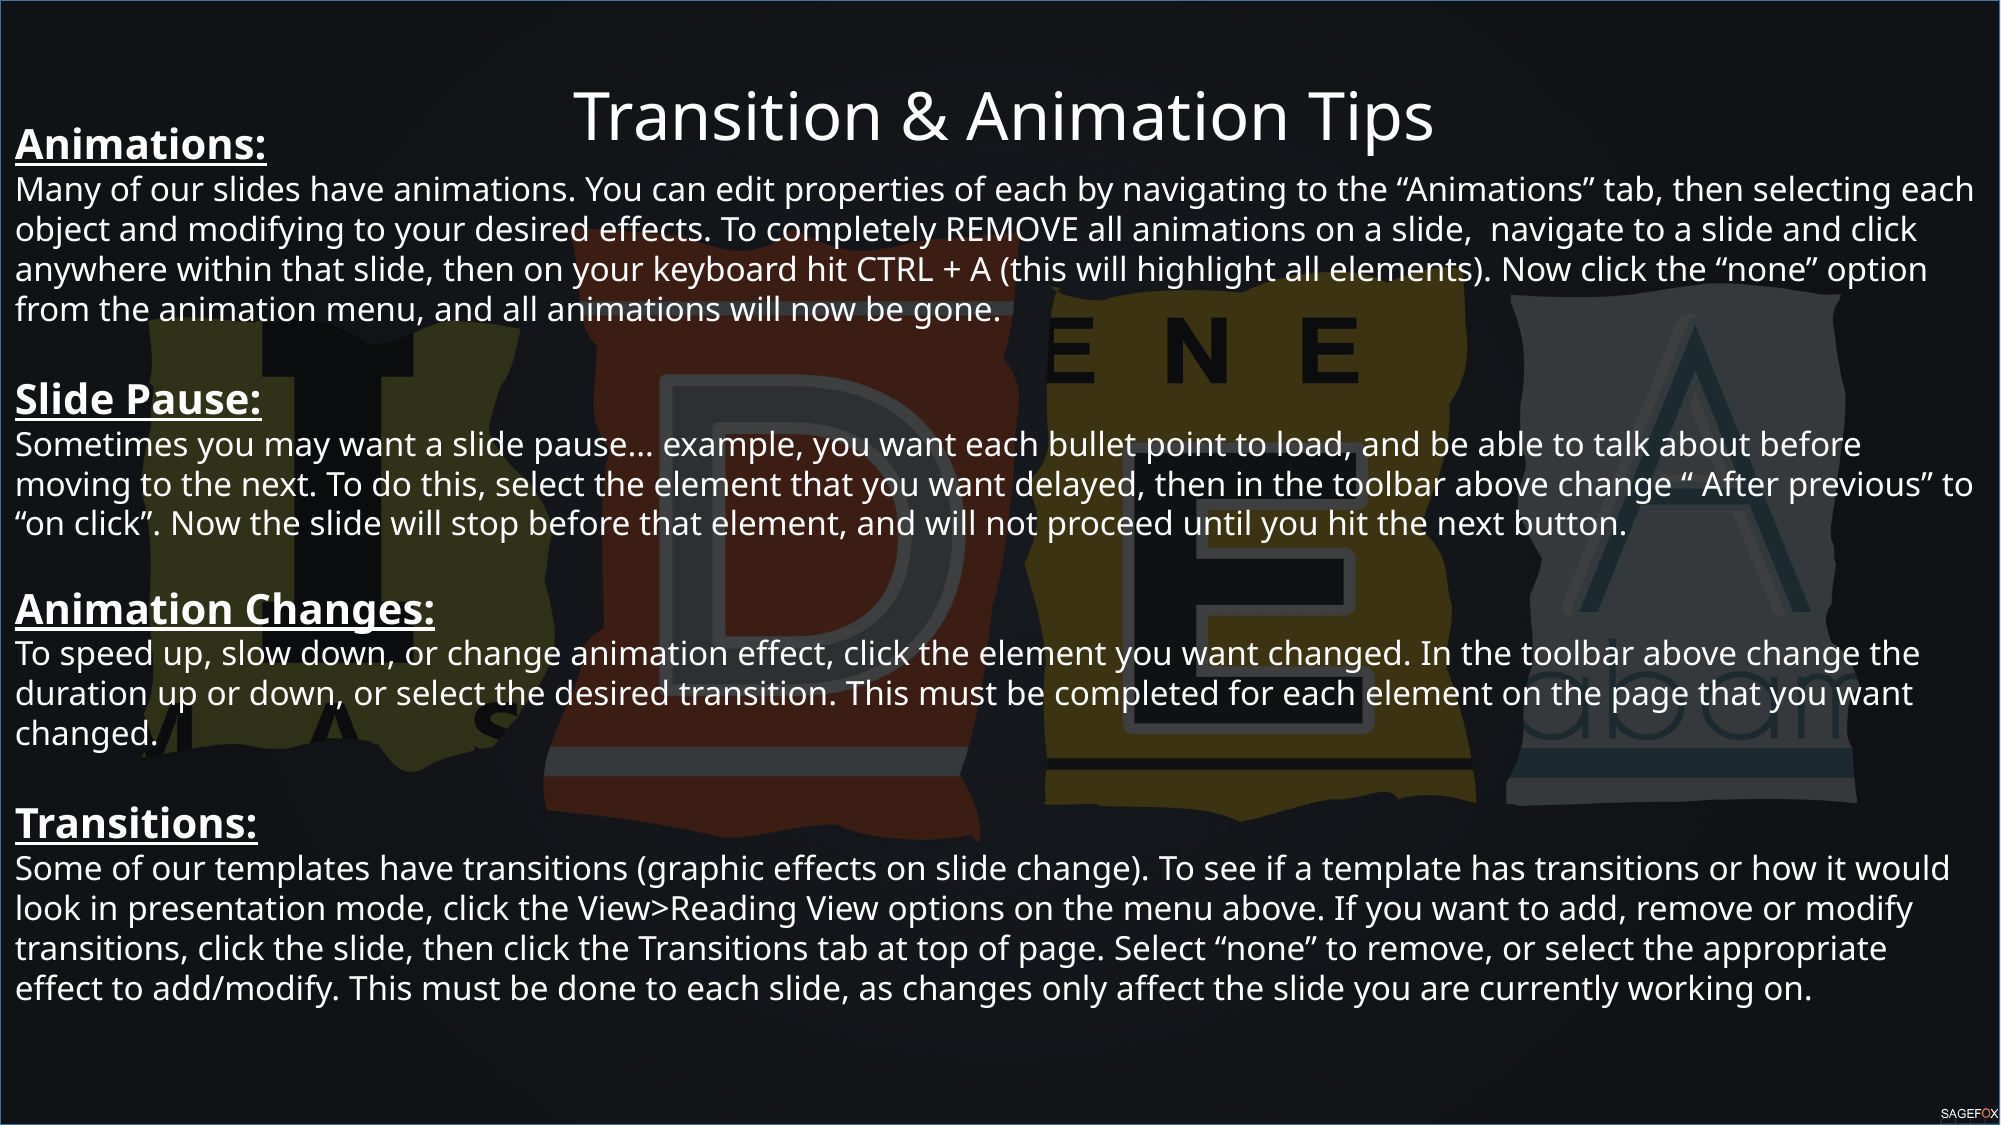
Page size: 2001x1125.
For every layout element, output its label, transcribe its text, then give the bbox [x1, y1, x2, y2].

title Transition & Animation Tips [477, 59, 1532, 177]
text_box Animations: Many of our slides have animations. You can edit properties of each by navigating to the “Animations” tab, then selecting each object and modifying to your desired effects. To completely REMOVE all animations on a slide, navigate to a slide and click anywhere within that slide, then on your keyboard hit CTRL + A (this will highlight all elements). Now click the “none” option from the animation menu, and all animations will now be gone. Slide Pause: Sometimes you may want a slide pause… example, you want each bullet point to load, and be able to talk about before moving to the next. To do this, select the element that you want delayed, then in the toolbar above change “ After previous” to “on click”. Now the slide will stop before that element, and will not proceed until you hit the next button. Animation Changes: To speed up, slow down, or change animation effect, click the element you want changed. In the toolbar above change the duration up or down, or select the desired transition. This must be completed for each element on the page that you want changed. Transitions: Some of our templates have transitions (graphic effects on slide change). To see if a template has transitions or how it would look in presentation mode, click the View>Reading View options on the menu above. If you want to add, remove or modify transitions, click the slide, then click the Transitions tab at top of page. Select “none” to remove, or select the appropriate effect to add/modify. This must be done to each slide, as changes only affect the slide you are currently working on. [0, 0, 2000, 1125]
